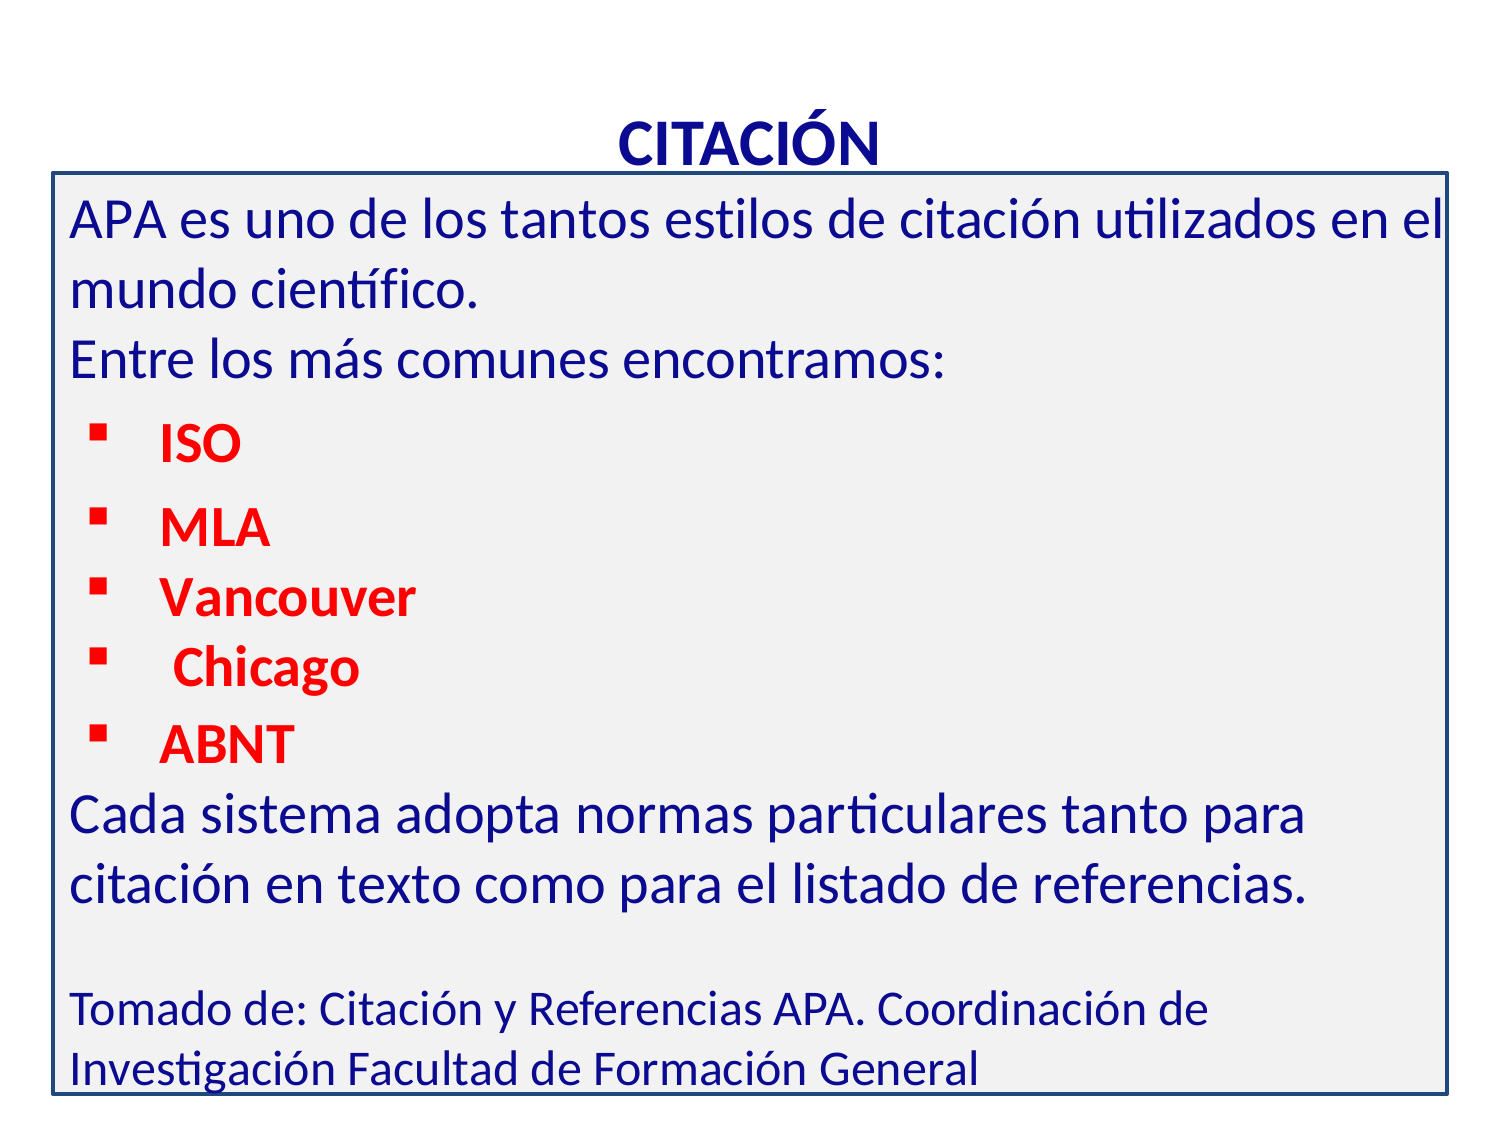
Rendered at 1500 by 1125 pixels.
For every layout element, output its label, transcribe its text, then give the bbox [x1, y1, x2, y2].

title CITACIÓN [75, 45, 1425, 171]
text_box APA es uno de los tantos estilos de citación utilizados en el mundo científico. Entre los más comunes encontramos: ISO MLA Vancouver Chicago ABNT Cada sistema adopta normas particulares tanto para citación en texto como para el listado de referencias. Tomado de: Citación y Referencias APA. Coordinación de Investigación Facultad de Formación General [53, 172, 1500, 1125]
